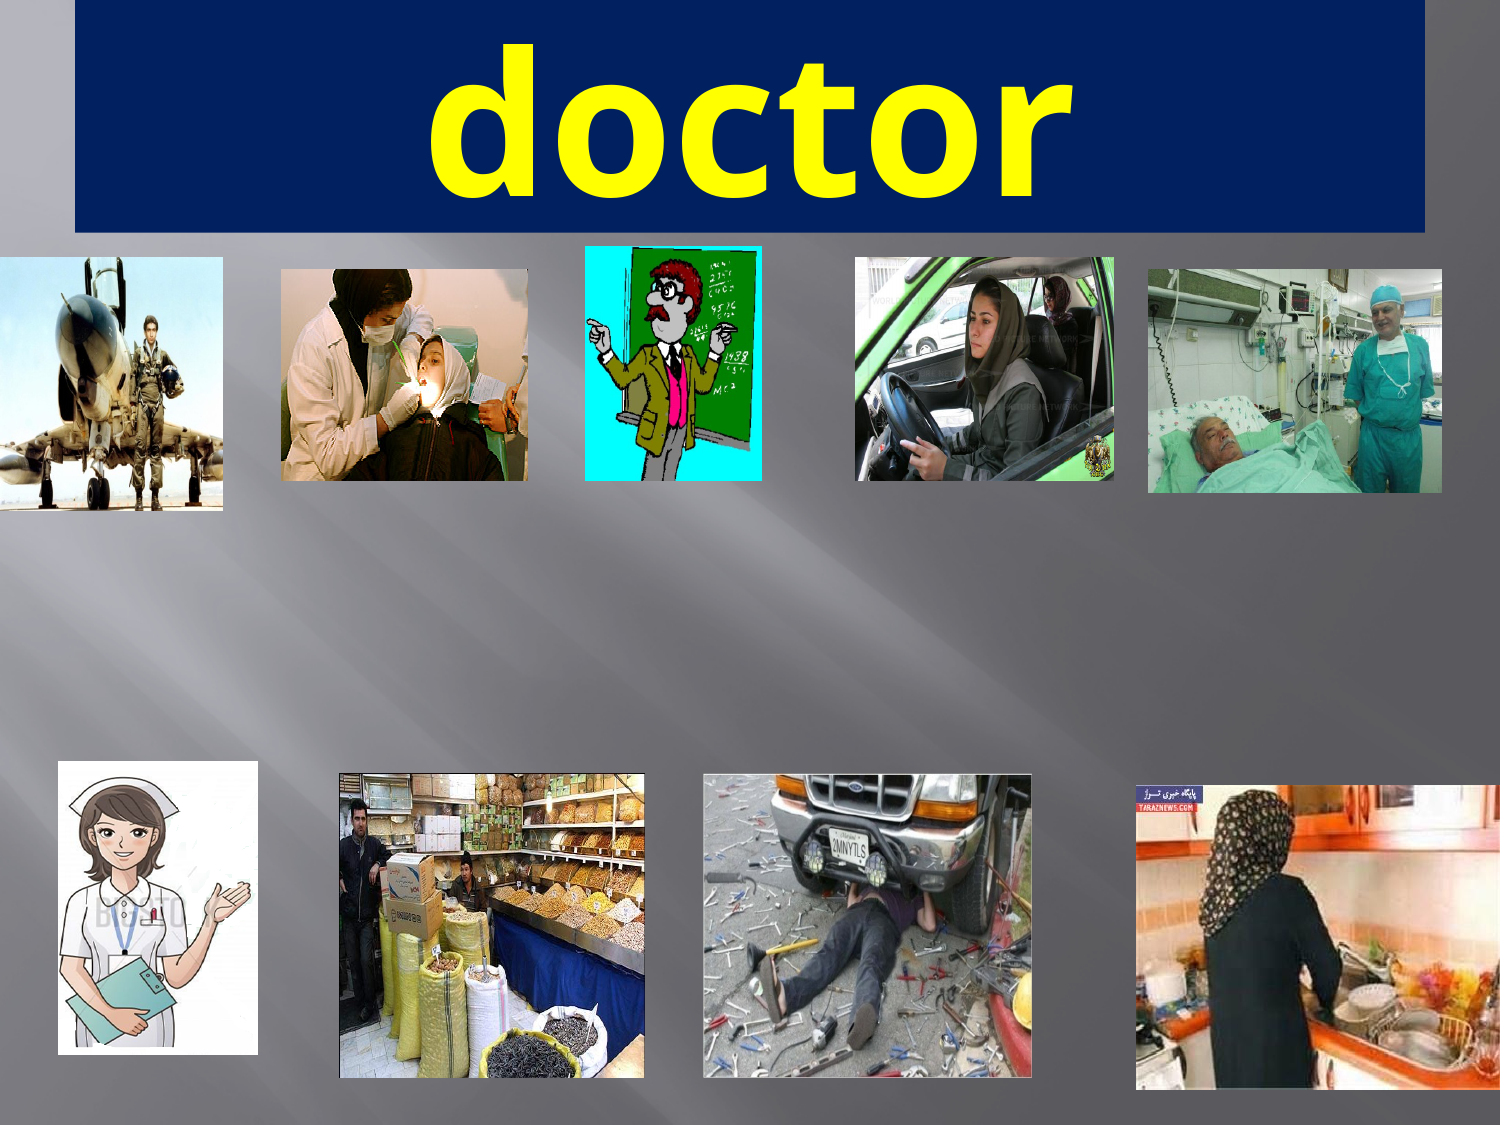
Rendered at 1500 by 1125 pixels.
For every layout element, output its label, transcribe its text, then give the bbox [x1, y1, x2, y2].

picture [855, 257, 1114, 481]
picture [280, 269, 528, 481]
picture [1148, 269, 1442, 493]
title doctor [75, 0, 1425, 233]
picture [339, 773, 645, 1079]
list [0, 257, 223, 512]
picture [1136, 784, 1500, 1091]
picture [585, 245, 762, 481]
picture [702, 773, 1032, 1079]
picture [58, 761, 258, 1055]
